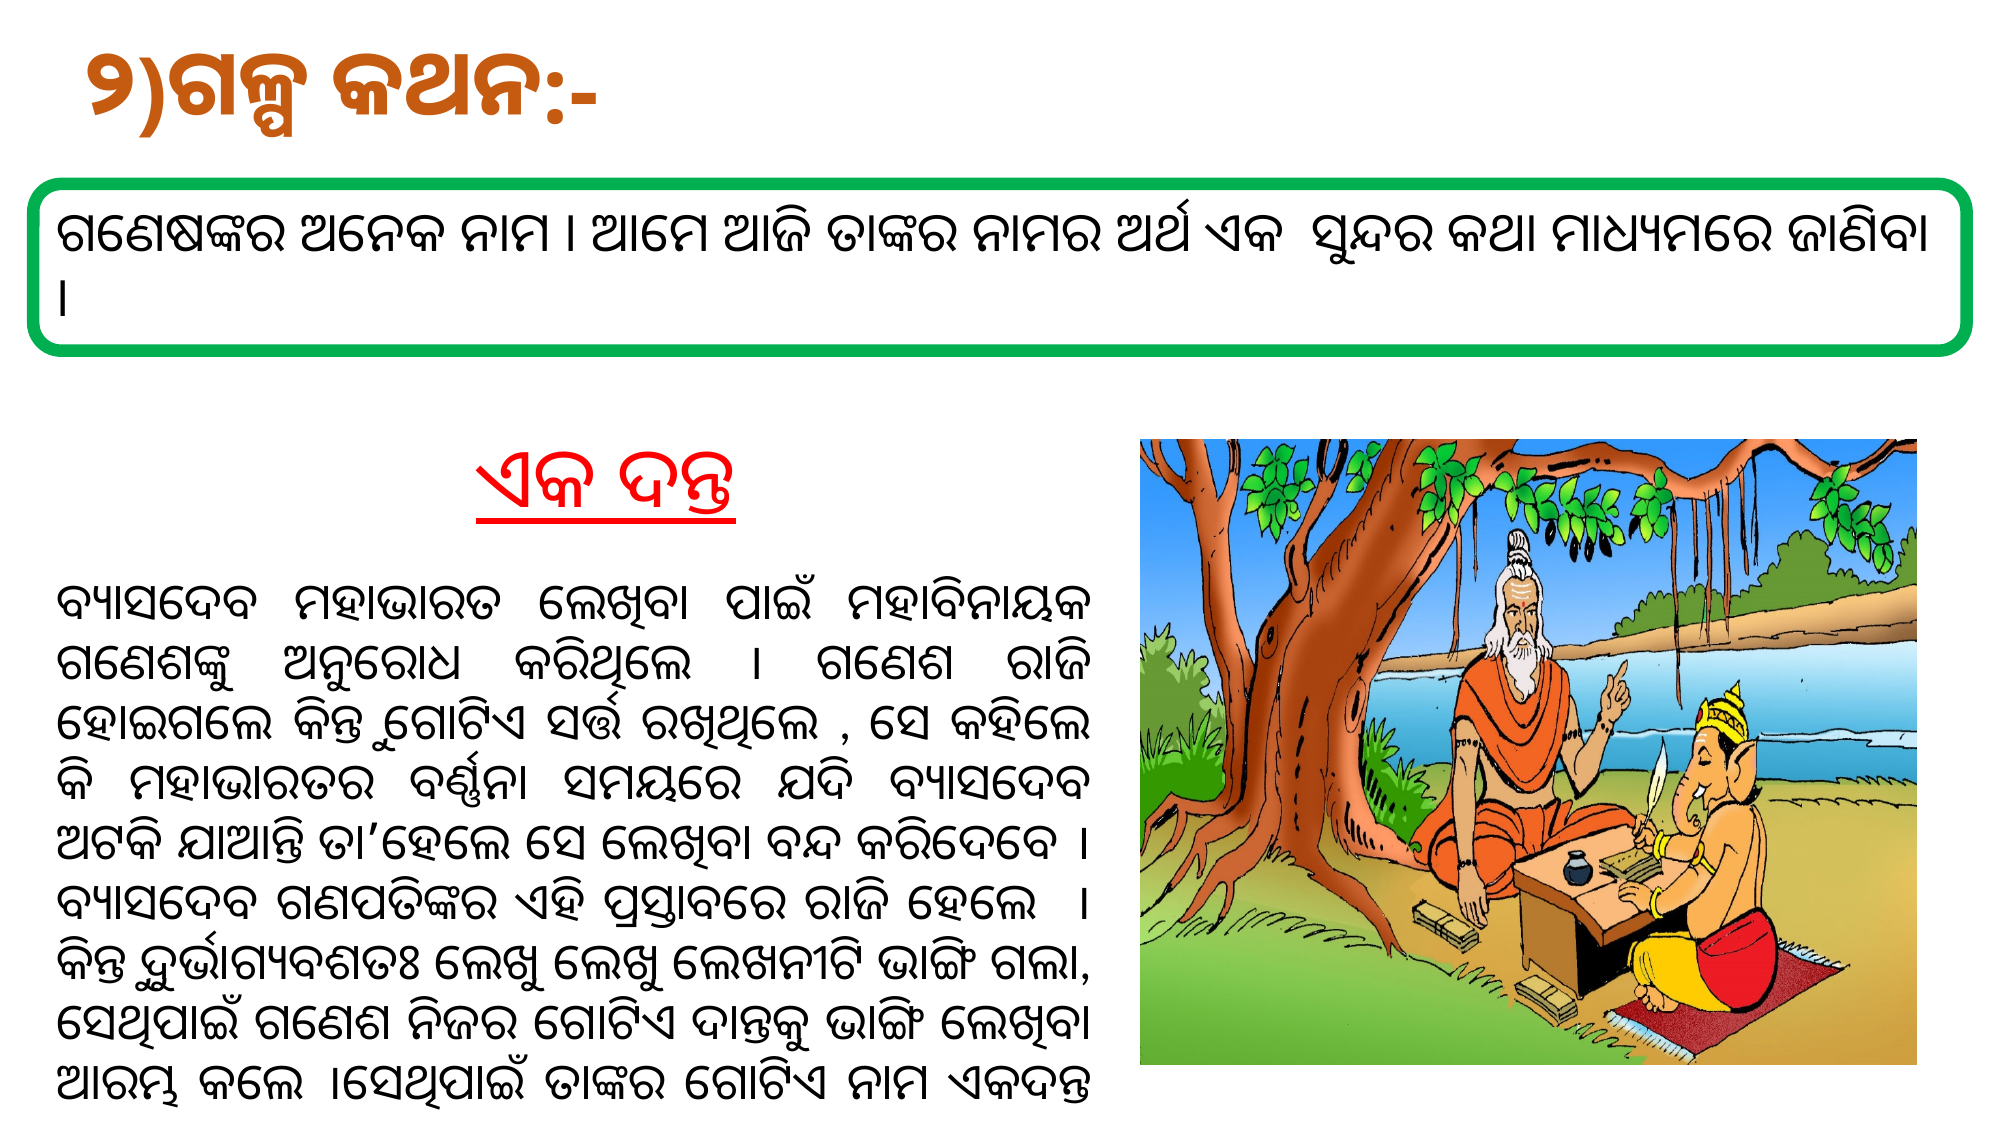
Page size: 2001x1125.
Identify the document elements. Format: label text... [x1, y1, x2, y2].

text_box ଏକ ଦନ୍ତ [461, 416, 860, 532]
text_box ୨)ଗଳ୍ପ କଥନ:- [67, 24, 623, 150]
text_box ଗଣେଷଙ୍କର ଅନେକ ନାମ । ଆମେ ଆଜି ତାଙ୍କର ନାମର ଅର୍ଥ ଏକ ସୁନ୍ଦର କଥା ମାଧ୍ୟମରେ ଜାଣିବା । [32, 182, 1968, 352]
text_box ବ୍ୟାସଦେବ ମହାଭାରତ ଲେଖିବା ପାଇଁ ମହାବିନାୟକ ଗଣେଶଙ୍କୁ ଅନୁରୋଧ କରିଥିଲେ । ଗଣେଶ ରାଜି ହୋଇଗଲେ କିନ୍ତୁ ଗୋଟିଏ ସର୍ତ୍ତ ରଖିଥିଲେ , ସେ କହିଲେ କି ମହାଭାରତର ବର୍ଣ୍ଣନା ସମୟରେ ଯଦି ବ୍ୟାସଦେବ ଅଟକି ଯାଆନ୍ତି ତା’ହେଲେ ସେ ଲେଖିବା ବନ୍ଦ କରିଦେବେ । ବ୍ୟାସଦେବ ଗଣପତିଙ୍କର ଏହି ପ୍ରସ୍ତାବରେ ରାଜି ହେଲେ । କିନ୍ତୁ ଦୁର୍ଭାଗ୍ୟବଶତଃ ଲେଖୁ ଲେଖୁ ଲେଖନୀଟି ଭାଙ୍ଗି ଗଲା, ସେଥିପାଇଁ ଗଣେଶ ନିଜର ଗୋଟିଏ ଦାନ୍ତକୁ ଭାଙ୍ଗି ଲେଖିବା ଆରମ୍ଭ କଲେ ।ସେଥିପାଇଁ ତାଙ୍କର ଗୋଟିଏ ନାମ ଏକଦନ୍ତ ଅଟେ । [41, 562, 1107, 1125]
picture [1140, 439, 1917, 1065]
